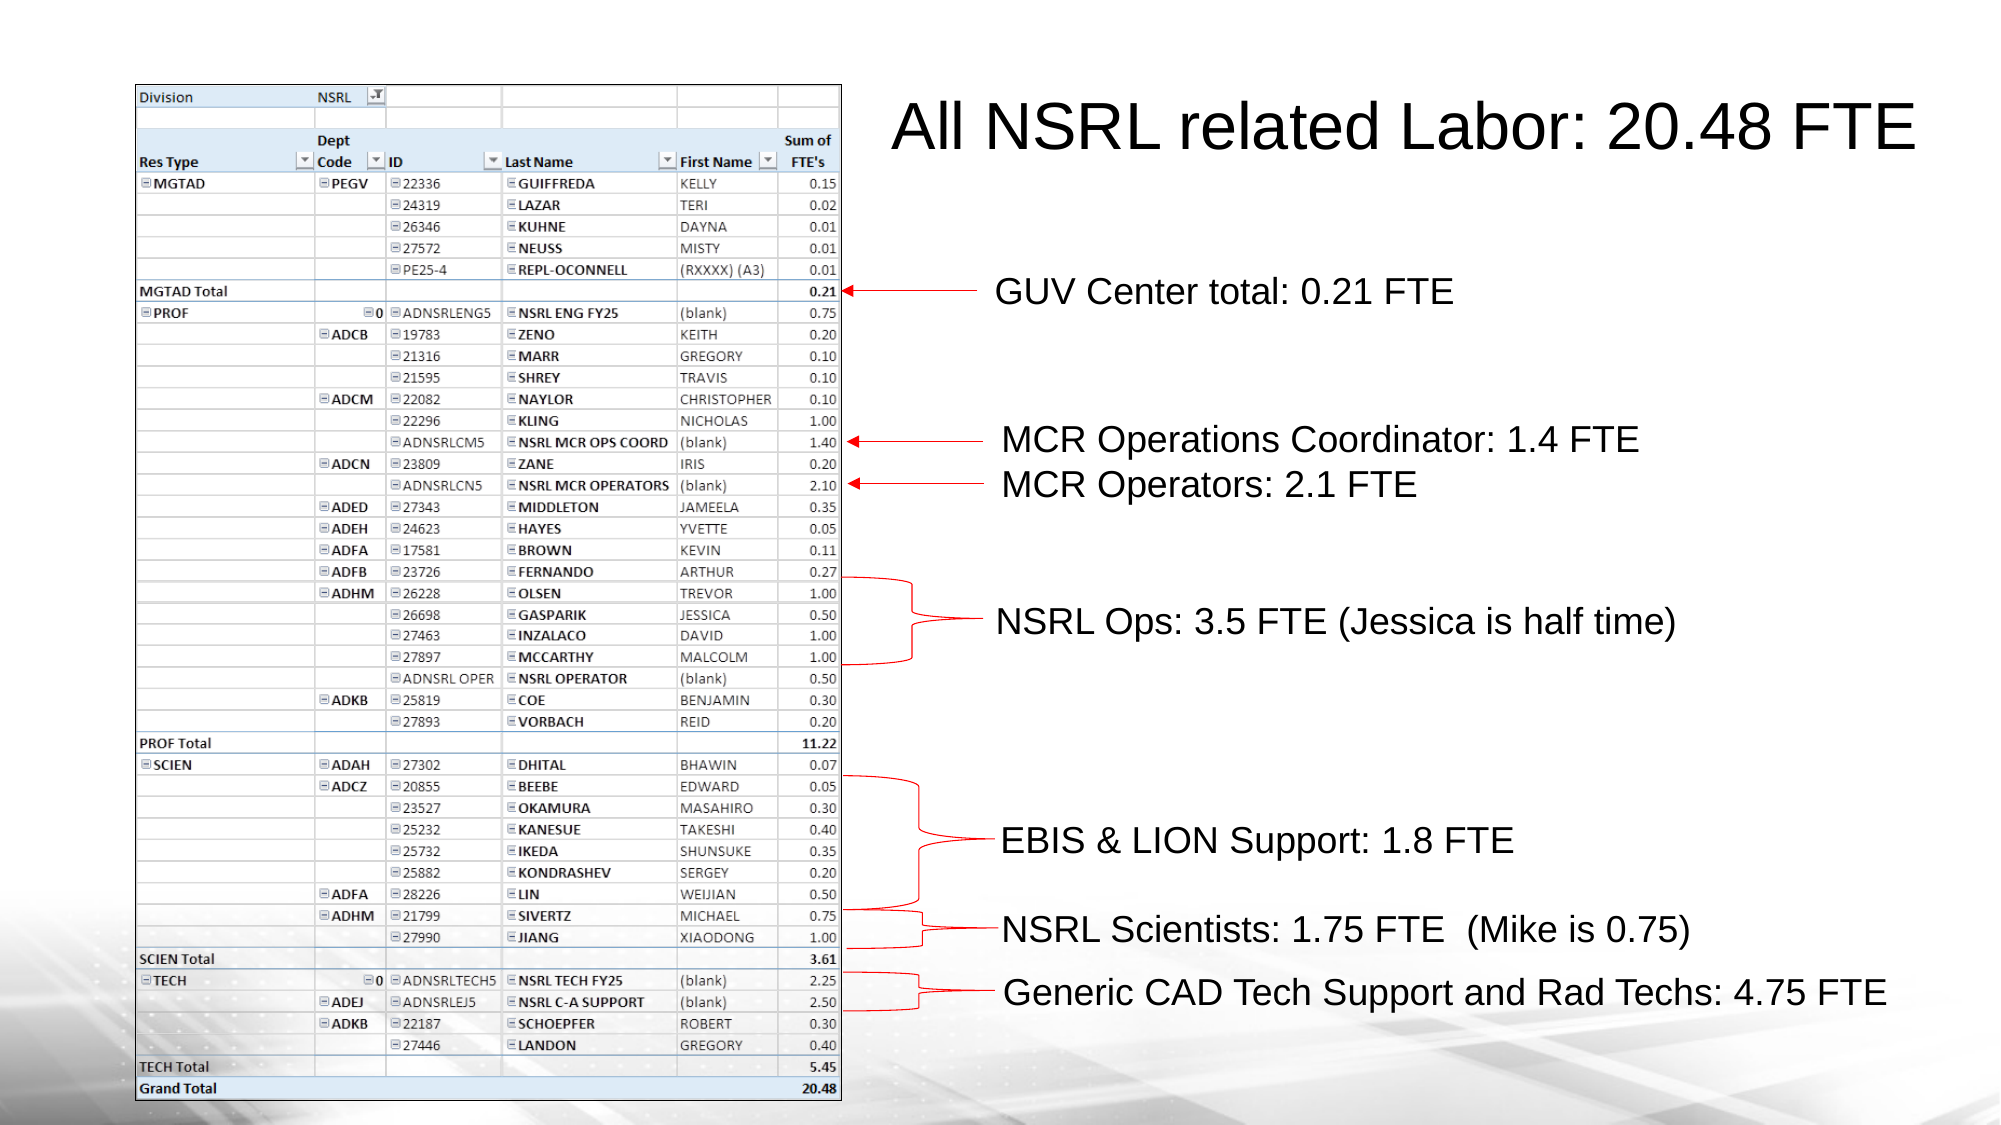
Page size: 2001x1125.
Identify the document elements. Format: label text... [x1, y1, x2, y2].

text_box [843, 971, 995, 1012]
text_box Generic CAD Tech Support and Rad Techs: 4.75 FTE [988, 960, 1903, 1021]
text_box All NSRL related Labor: 20.48 FTE [876, 75, 1950, 171]
text_box [842, 576, 984, 666]
text_box [846, 909, 999, 950]
picture [0, 0, 2001, 1125]
text_box MCR Operations Coordinator: 1.4 FTE MCR Operators: 2.1 FTE [986, 407, 1656, 513]
text_box EBIS & LION Support: 1.8 FTE [985, 808, 1531, 868]
text_box NSRL Ops: 3.5 FTE (Jessica is half time) [980, 589, 1693, 650]
text_box NSRL Scientists: 1.75 FTE (Mike is 0.75) [986, 897, 1707, 957]
text_box [843, 775, 995, 911]
text_box GUV Center total: 0.21 FTE [979, 259, 1471, 320]
